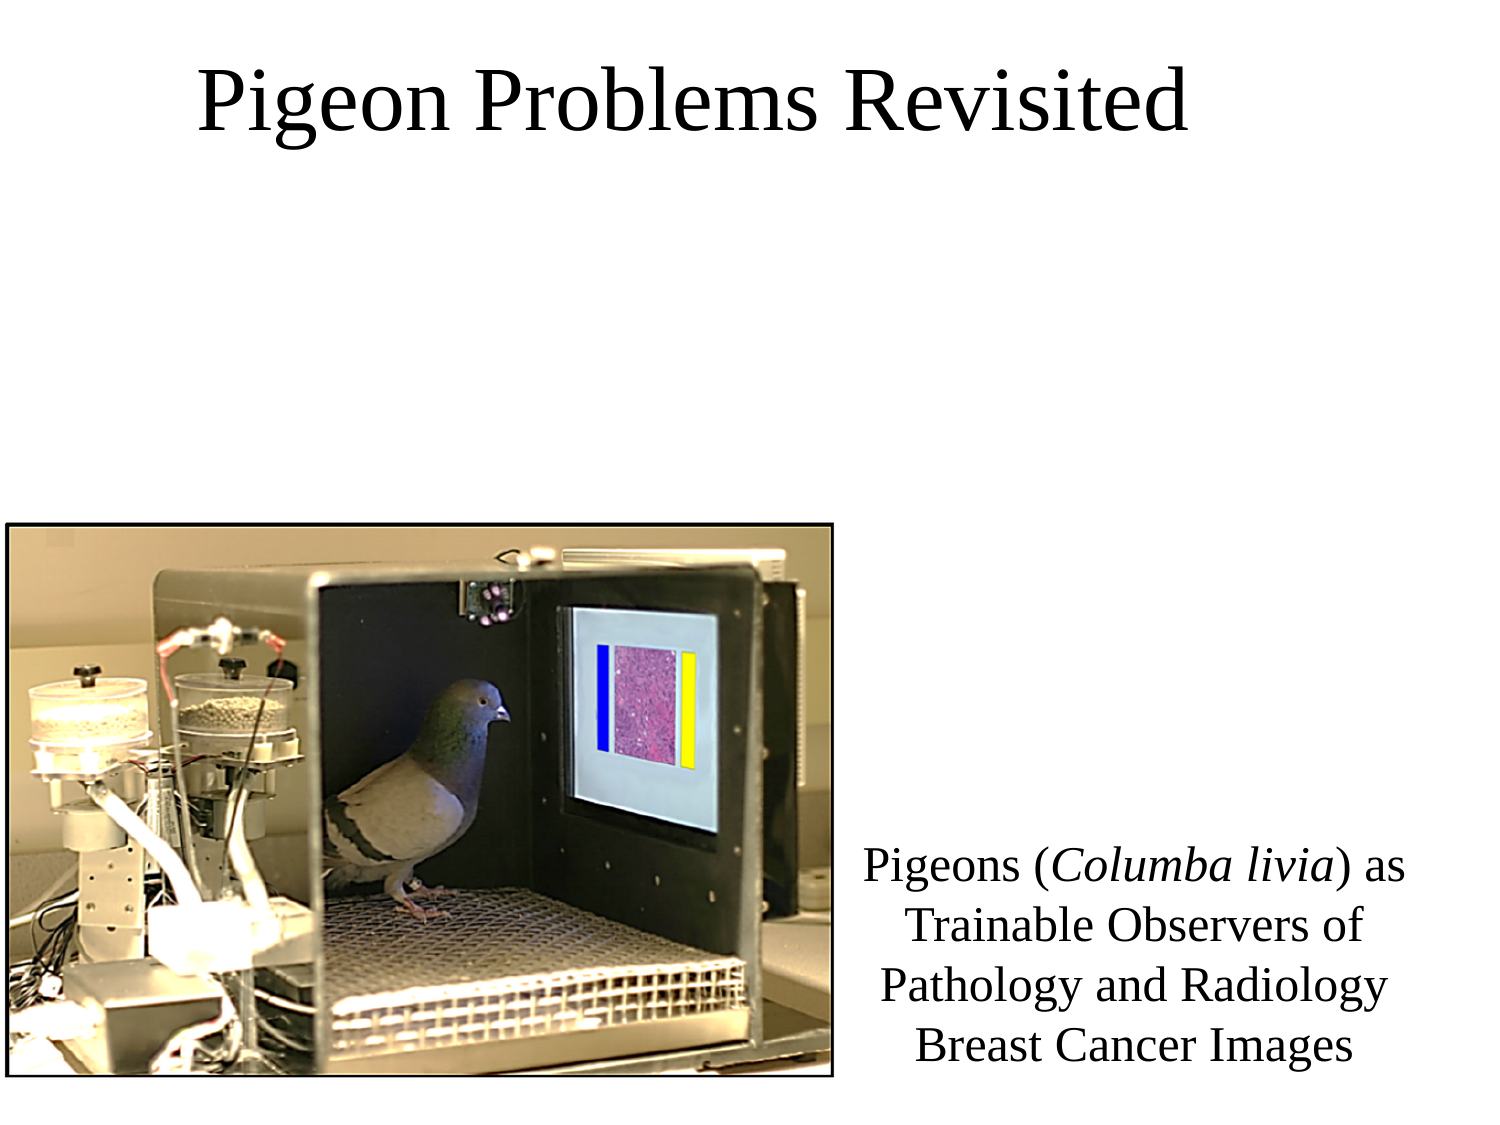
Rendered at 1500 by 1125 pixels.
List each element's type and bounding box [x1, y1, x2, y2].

picture [0, 518, 838, 1083]
text_box [846, 824, 1422, 1080]
title [56, 0, 1332, 188]
